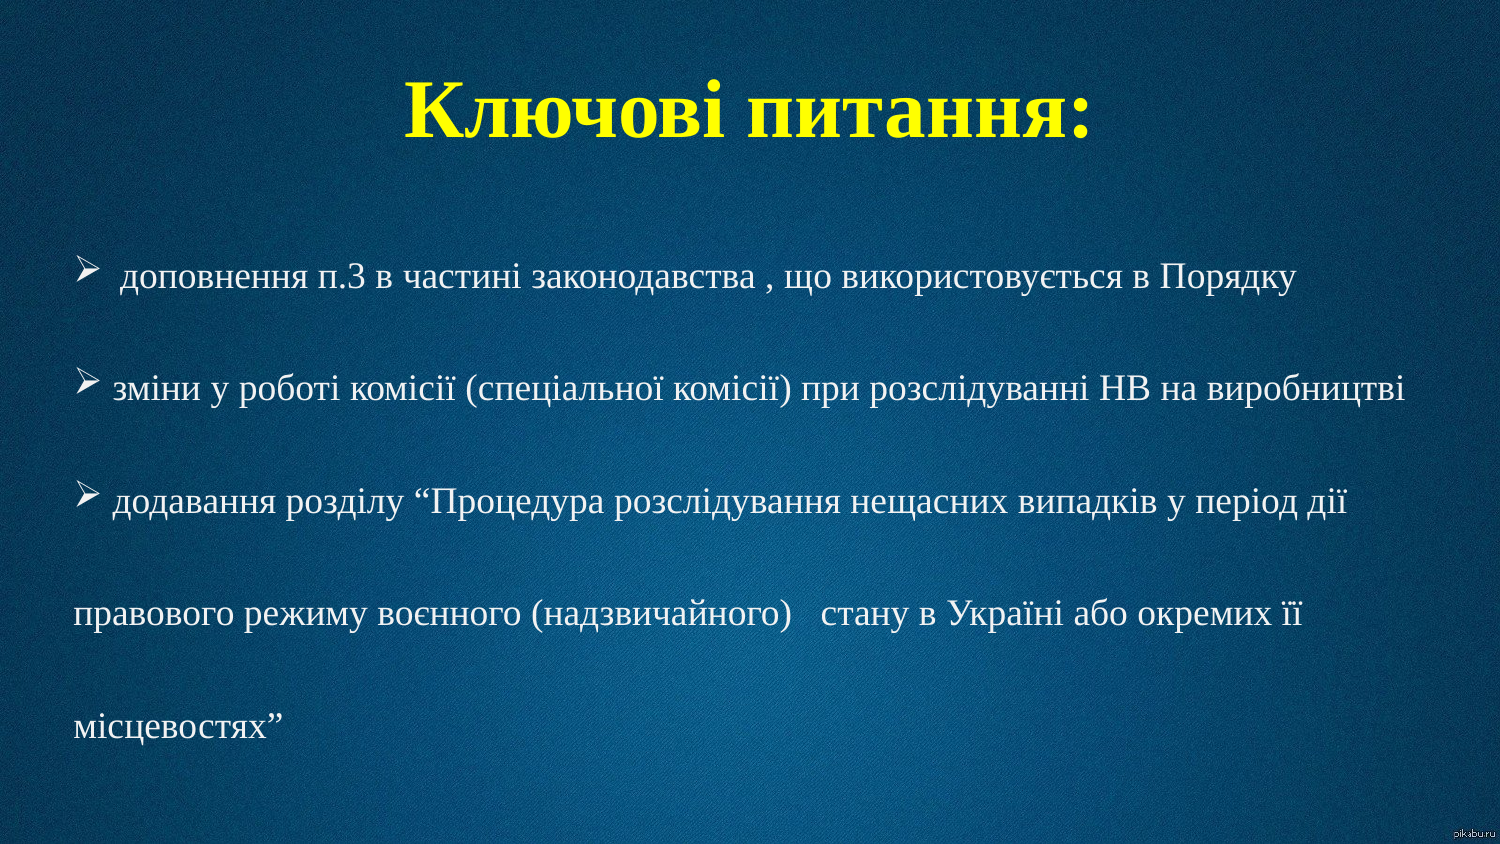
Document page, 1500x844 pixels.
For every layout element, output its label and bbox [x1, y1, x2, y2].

list [0, 0, 1500, 844]
